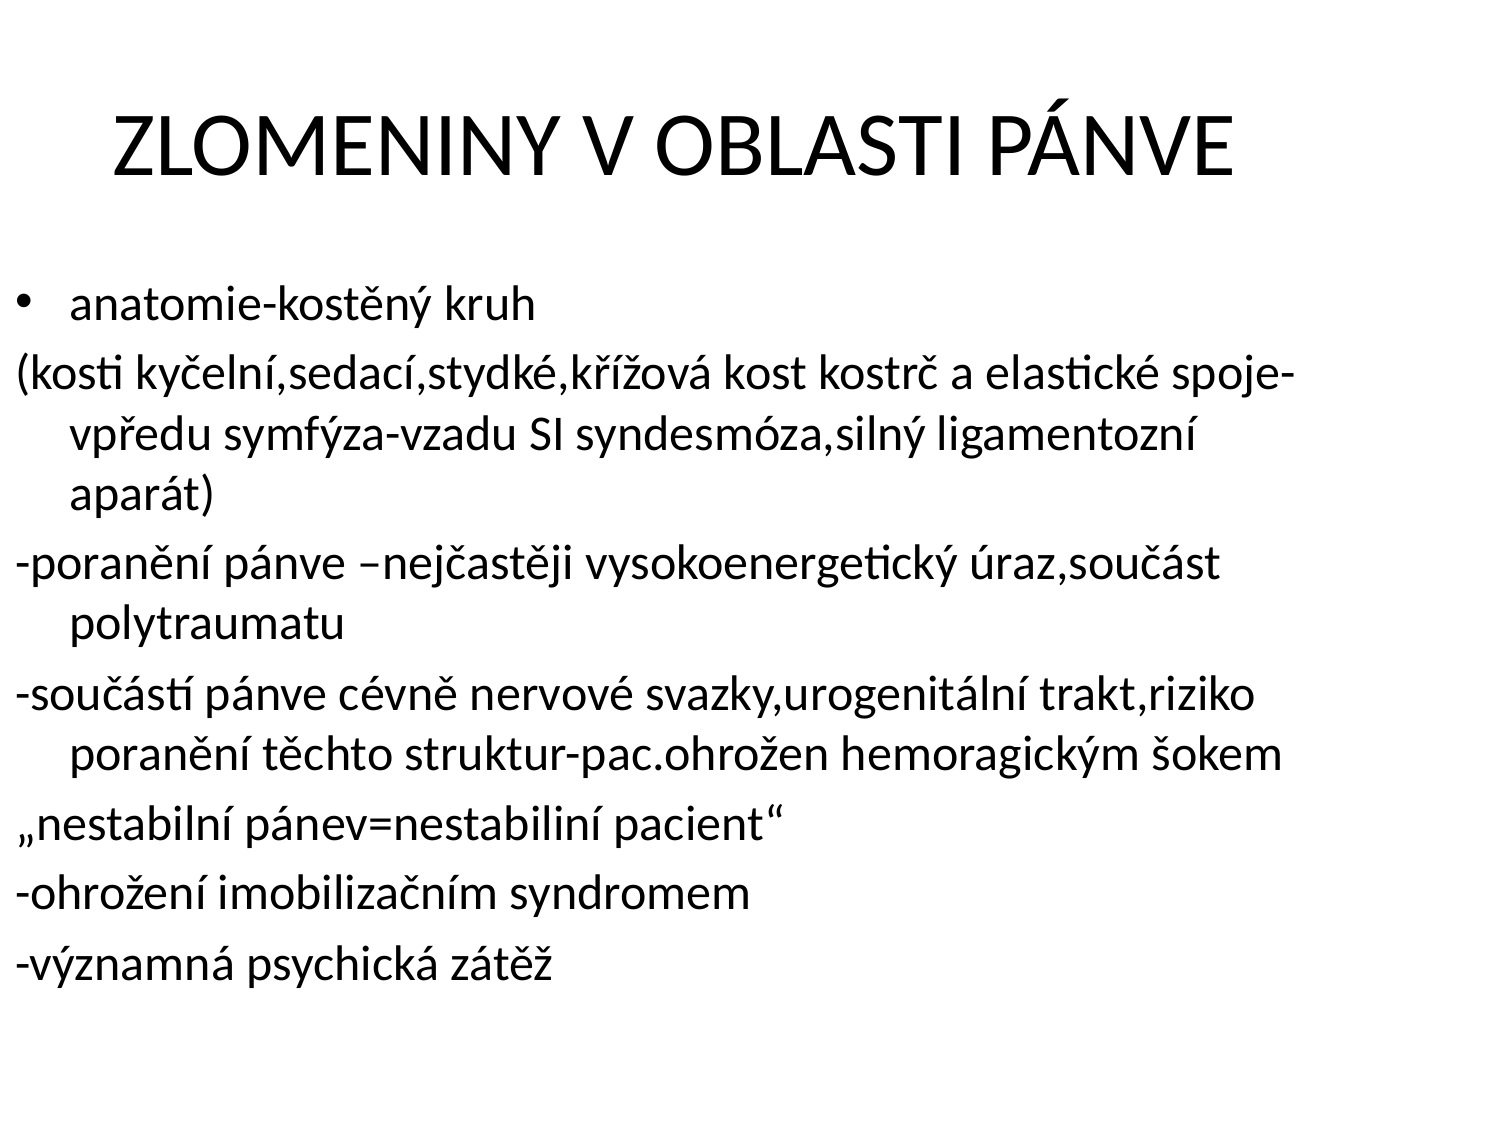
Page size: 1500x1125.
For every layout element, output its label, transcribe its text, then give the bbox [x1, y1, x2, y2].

list anatomie-kostěný kruh (kosti kyčelní,sedací,stydké,křížová kost kostrč a elastické spoje-vpředu symfýza-vzadu SI syndesmóza,silný ligamentozní aparát) -poranění pánve –nejčastěji vysokoenergetický úraz,součást polytraumatu -součástí pánve cévně nervové svazky,urogenitální trakt,riziko poranění těchto struktur-pac.ohrožen hemoragickým šokem „nestabilní pánev=nestabiliní pacient“ -ohrožení imobilizačním syndromem -významná psychická zátěž [0, 262, 1350, 1005]
title ZLOMENINY V OBLASTI PÁNVE [0, 45, 1350, 233]
